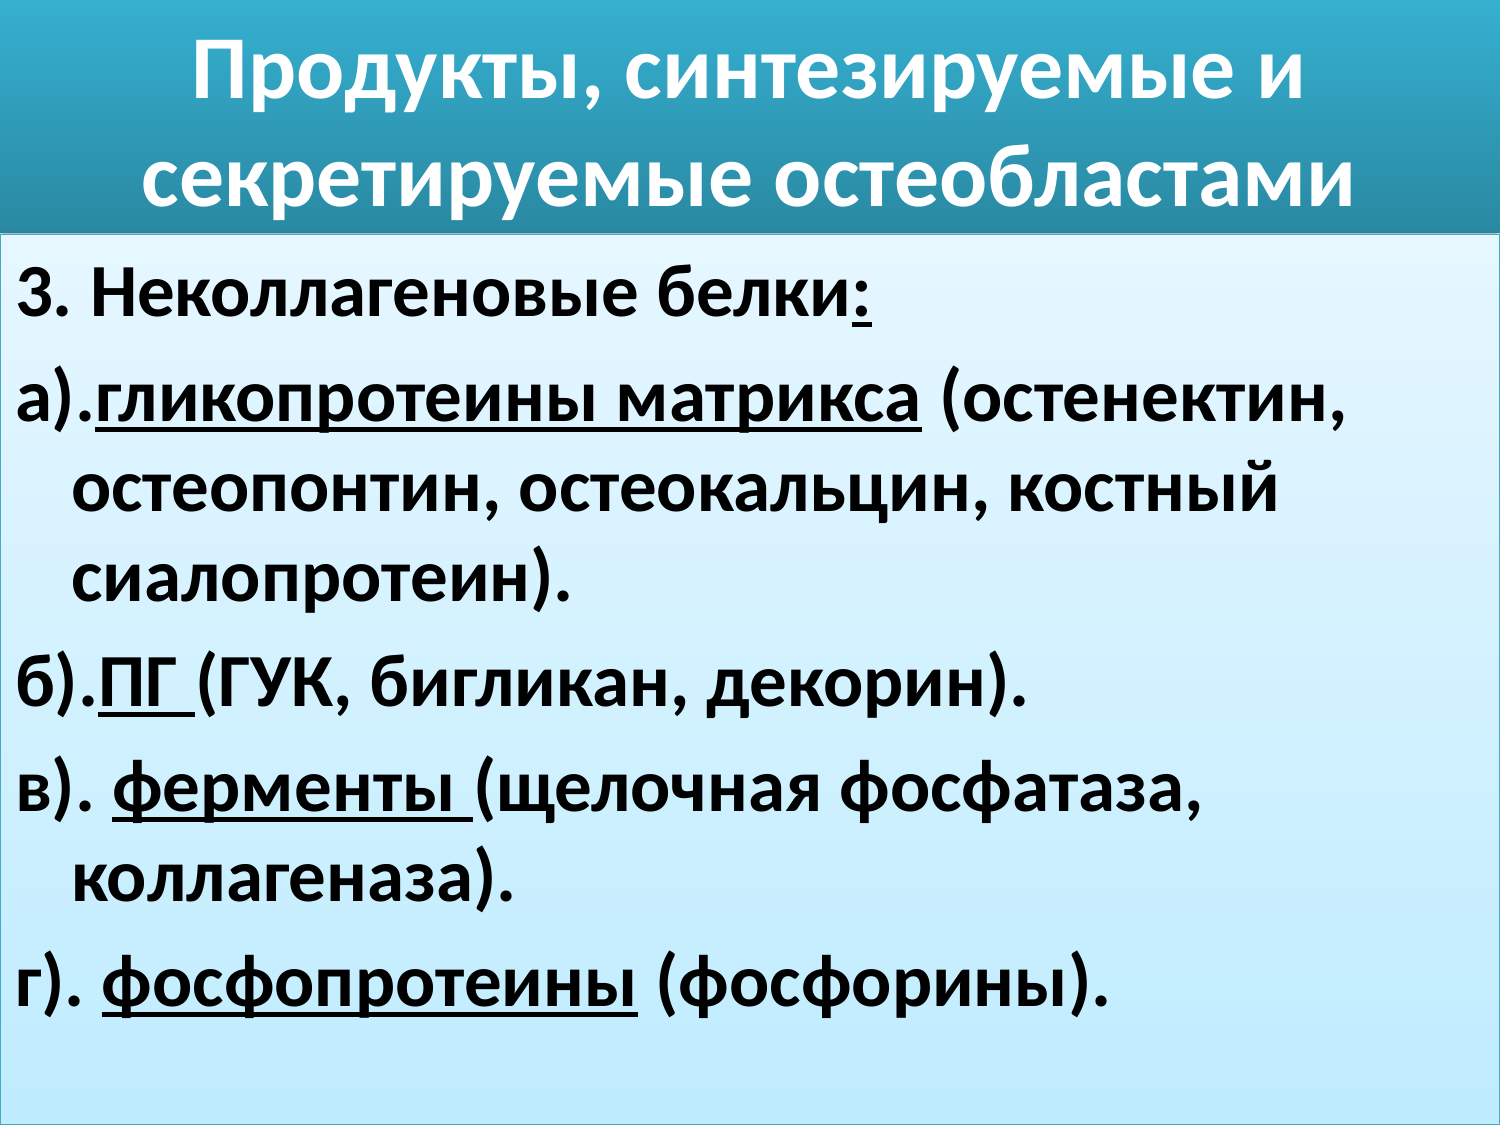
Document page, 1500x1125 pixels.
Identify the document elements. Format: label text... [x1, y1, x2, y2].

list 3. Неколлагеновые белки: а).гликопротеины матрикса (остенектин, остеопонтин, остеокальцин, костный сиалопротеин). б).ПГ (ГУК, бигликан, декорин). в). ферменты (щелочная фосфатаза, коллагеназа). г). фосфопротеины (фосфорины). [0, 234, 1500, 1125]
title Продукты, синтезируемые и секретируемые остеобластами [0, 0, 1500, 233]
